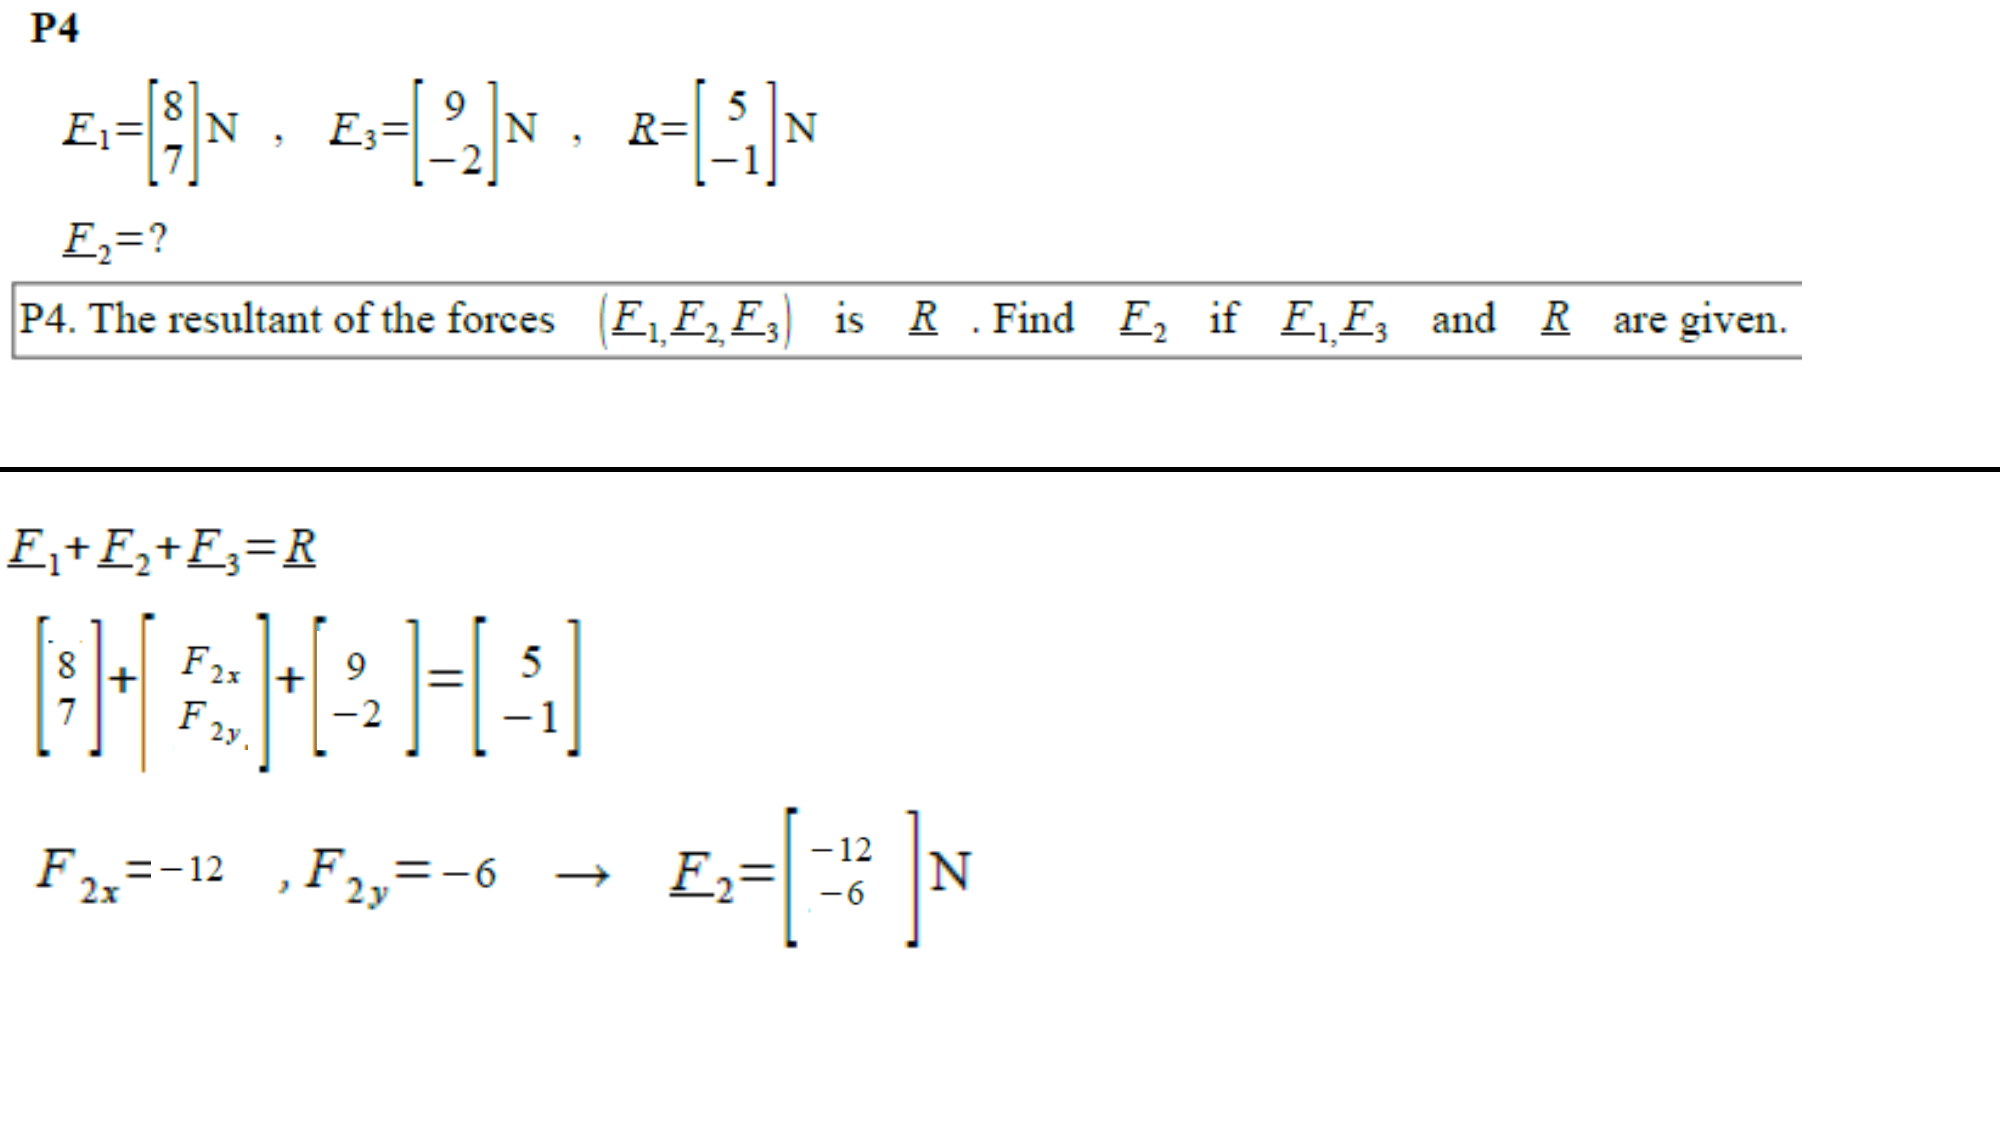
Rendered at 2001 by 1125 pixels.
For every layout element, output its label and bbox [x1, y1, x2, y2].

picture [0, 508, 995, 974]
picture [0, 0, 1802, 370]
